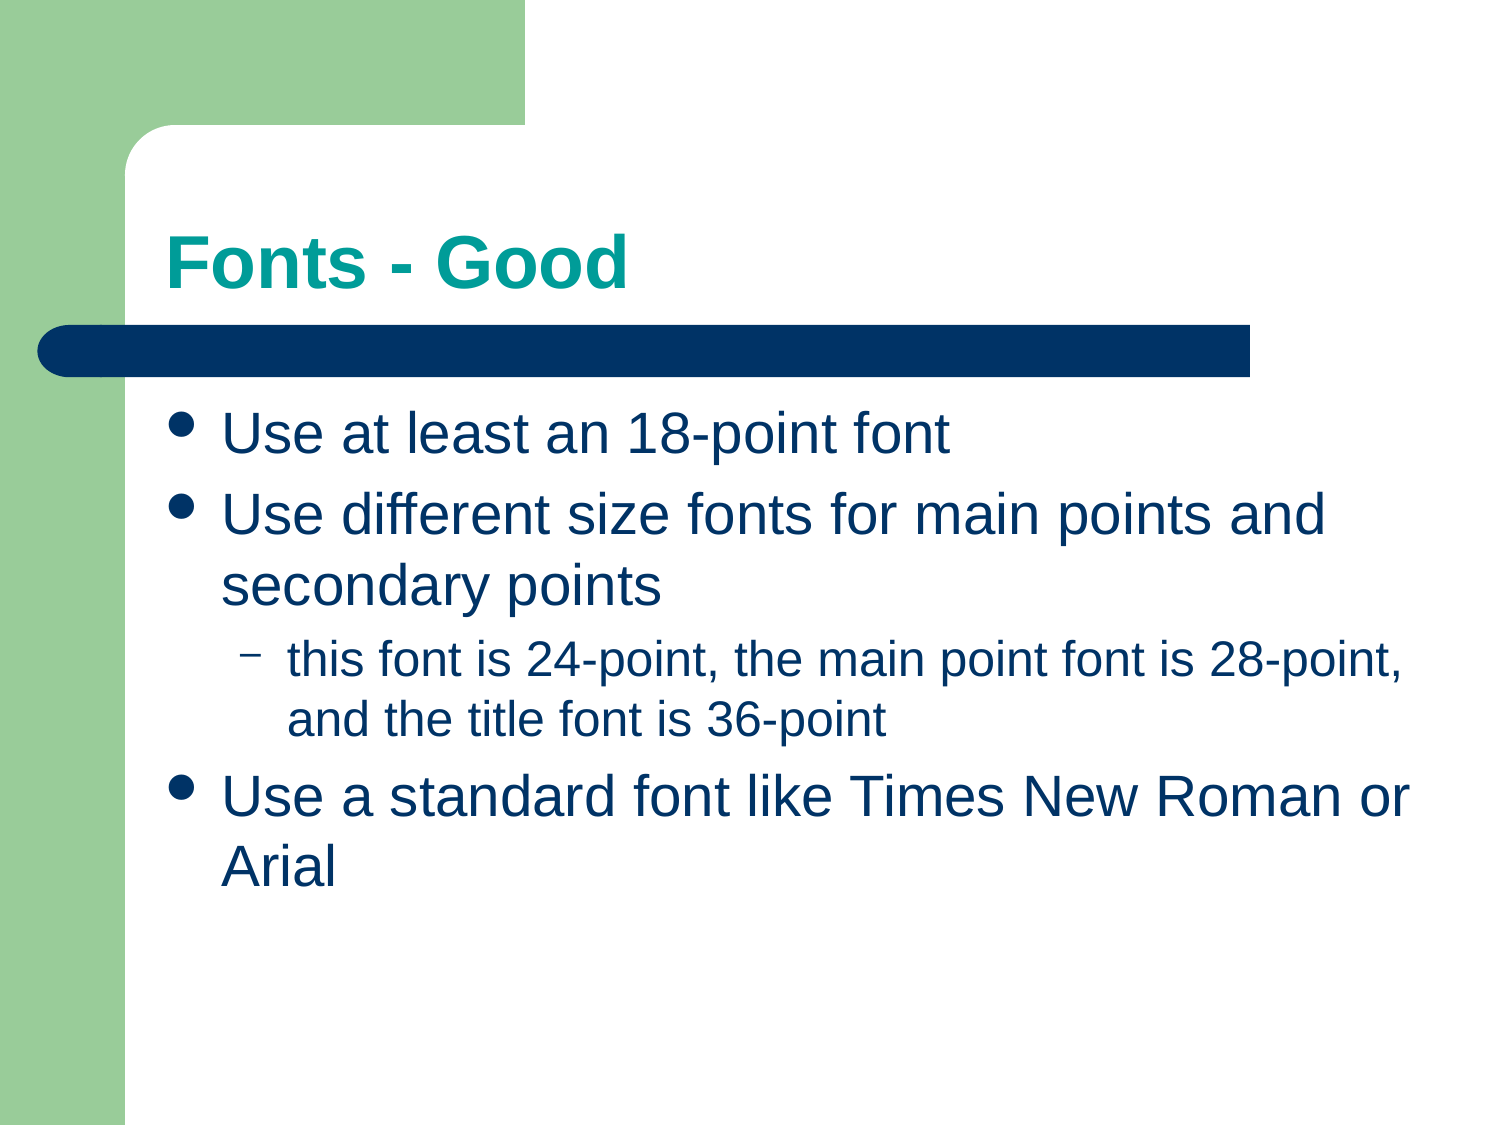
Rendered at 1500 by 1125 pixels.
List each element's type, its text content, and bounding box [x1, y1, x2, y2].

list Use at least an 18-point font Use different size fonts for main points and secondary points this font is 24-point, the main point font is 28-point, and the title font is 36-point Use a standard font like Times New Roman or Arial [150, 387, 1463, 1000]
title Fonts - Good [150, 125, 1463, 313]
